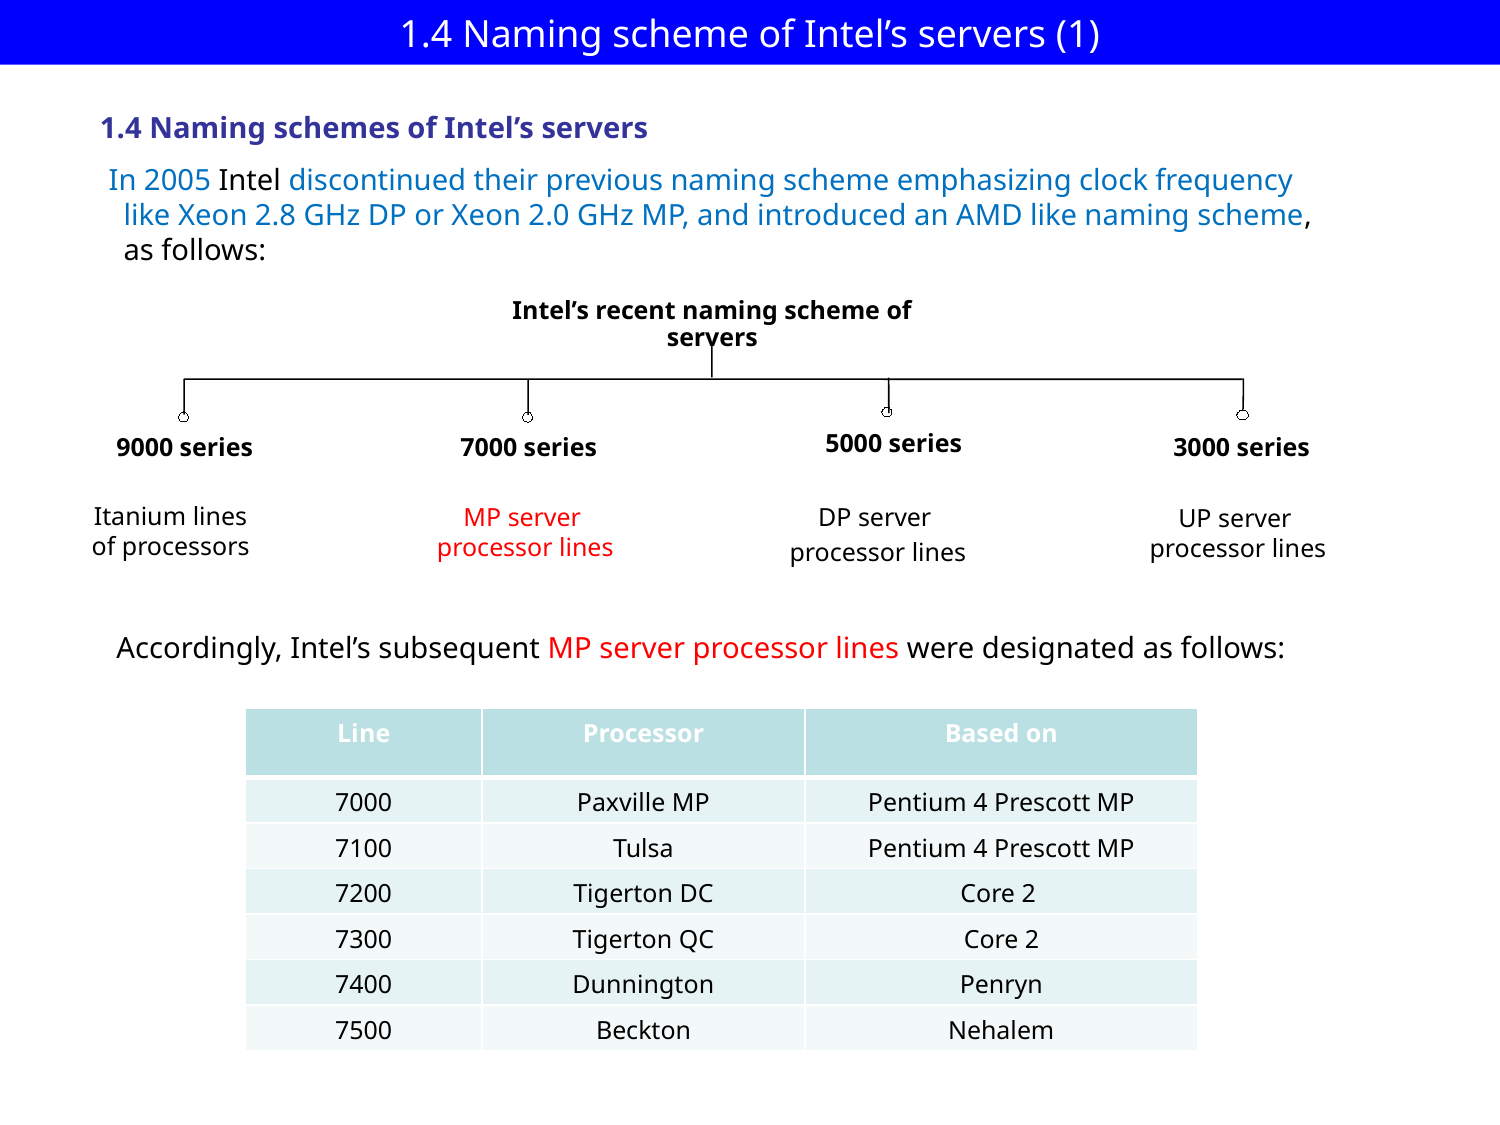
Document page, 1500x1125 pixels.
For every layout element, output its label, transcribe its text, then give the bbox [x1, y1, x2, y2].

text_box [178, 411, 189, 422]
table_header Line [246, 709, 481, 775]
table_cell 7000 [246, 780, 481, 822]
table_cell Tulsa [483, 824, 804, 868]
text_box 5000 series [735, 423, 1052, 466]
text_box MP server processor lines [415, 493, 629, 569]
table_cell 7500 [246, 1006, 481, 1050]
table_cell 7400 [246, 960, 481, 1004]
text_box 3000 series [1047, 427, 1437, 470]
table_cell Penryn [806, 960, 1197, 1004]
table_cell Beckton [483, 1006, 804, 1050]
table_cell Nehalem [806, 1006, 1197, 1050]
table_cell Tigerton DC [483, 869, 804, 913]
table_header Based on [806, 709, 1197, 775]
table_cell Dunnington [483, 960, 804, 1004]
text_box [1236, 409, 1249, 420]
table_cell Paxville MP [483, 780, 804, 822]
table_cell Core 2 [806, 915, 1197, 959]
text_box 9000 series [6, 427, 350, 470]
table_cell Core 2 [806, 869, 1197, 913]
text_box 7000 series [350, 427, 708, 470]
table_header Processor [483, 709, 804, 775]
table_cell 7200 [246, 869, 481, 913]
table_cell Pentium 4 Prescott MP [806, 780, 1197, 822]
text_box In 2005 Intel discontinued their previous naming scheme emphasizing clock frequency like Xeon 2.8 GHz DP or Xeon 2.0 GHz MP, and introduced an AMD like naming scheme, as follows: [108, 161, 1313, 267]
title 1.4 Naming scheme of Intel’s servers (1) [0, 0, 1500, 65]
text_box DP server processor lines [768, 493, 982, 574]
text_box Accordingly, Intel’s subsequent MP server processor lines were designated as follows: [101, 622, 1301, 673]
text_box [881, 407, 892, 417]
table_cell Tigerton QC [483, 915, 804, 959]
text_box 1.4 Naming schemes of Intel’s servers [100, 109, 649, 145]
table_cell 7300 [246, 915, 481, 959]
text_box [522, 412, 533, 423]
table_cell Pentium 4 Prescott MP [806, 824, 1197, 868]
table_cell 7100 [246, 824, 481, 868]
text_box Itanium lines of processors [70, 493, 265, 568]
text_box UP server processor lines [1128, 495, 1342, 571]
text_box Intel’s recent naming scheme of servers [451, 290, 974, 360]
